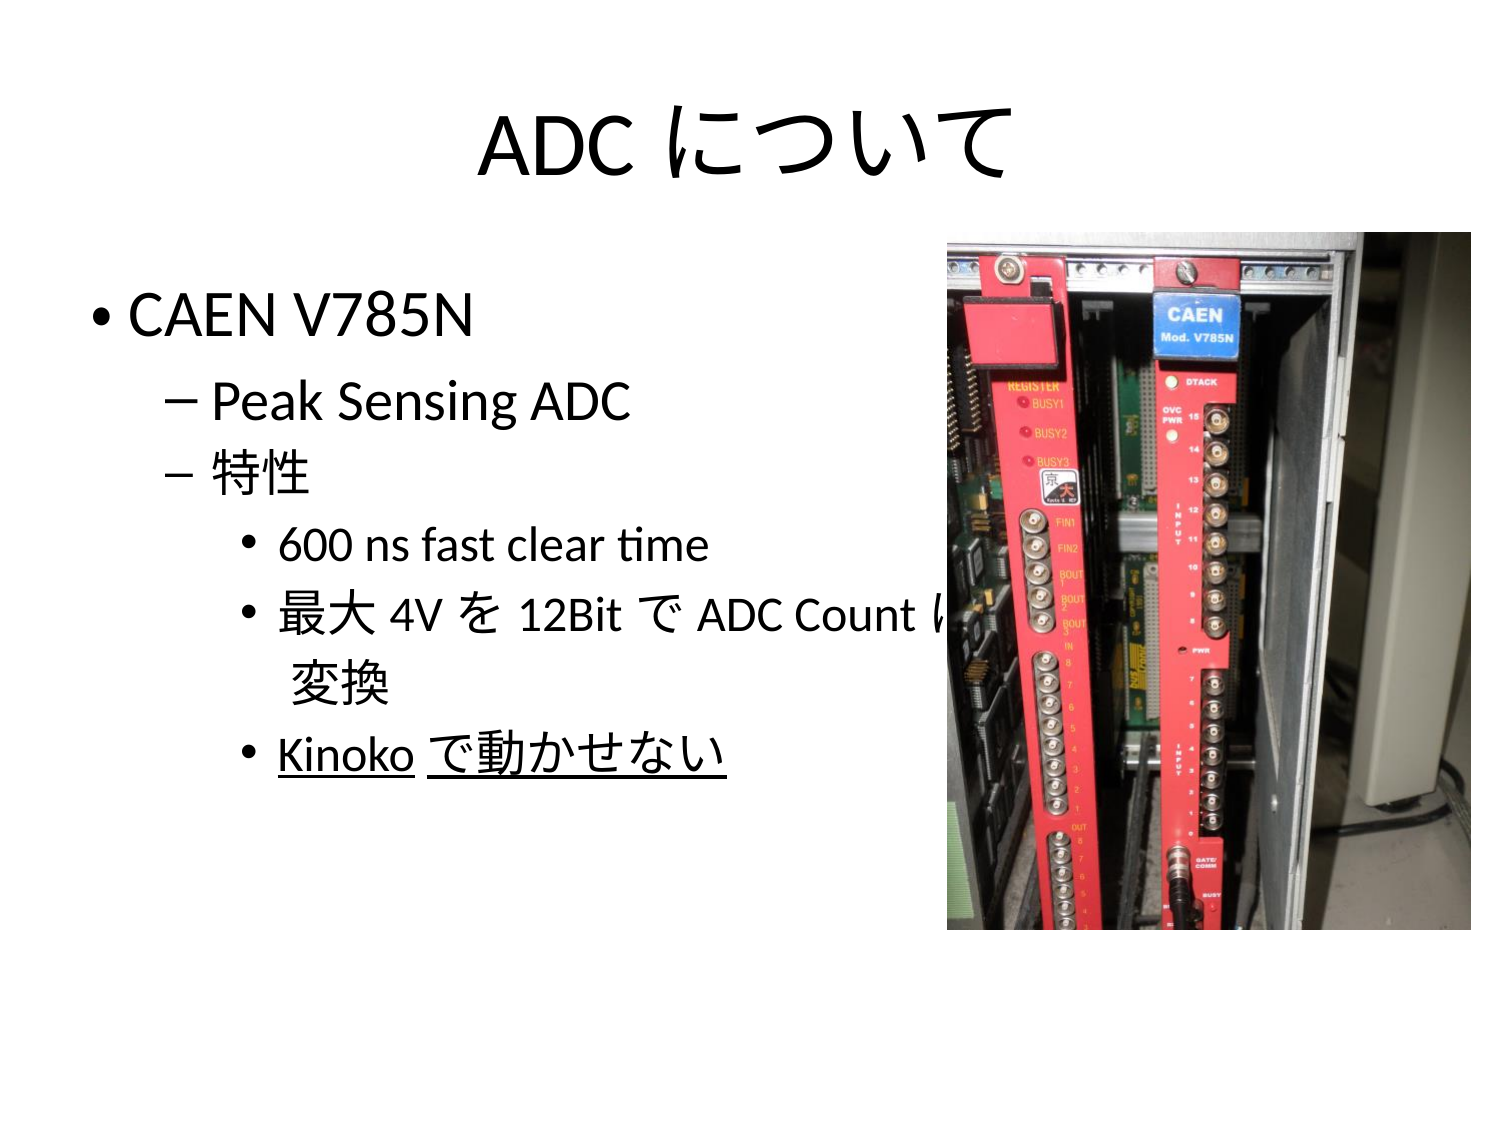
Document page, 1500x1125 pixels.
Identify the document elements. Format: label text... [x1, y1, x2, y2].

list ・CAEN V785N Peak Sensing ADC 特性 600 ns fast clear time 最大4Vを12BitでADC Countに 変換 Kinokoで動かせない [75, 262, 1425, 1005]
picture [947, 232, 1471, 930]
title ADCについて [75, 45, 1425, 233]
